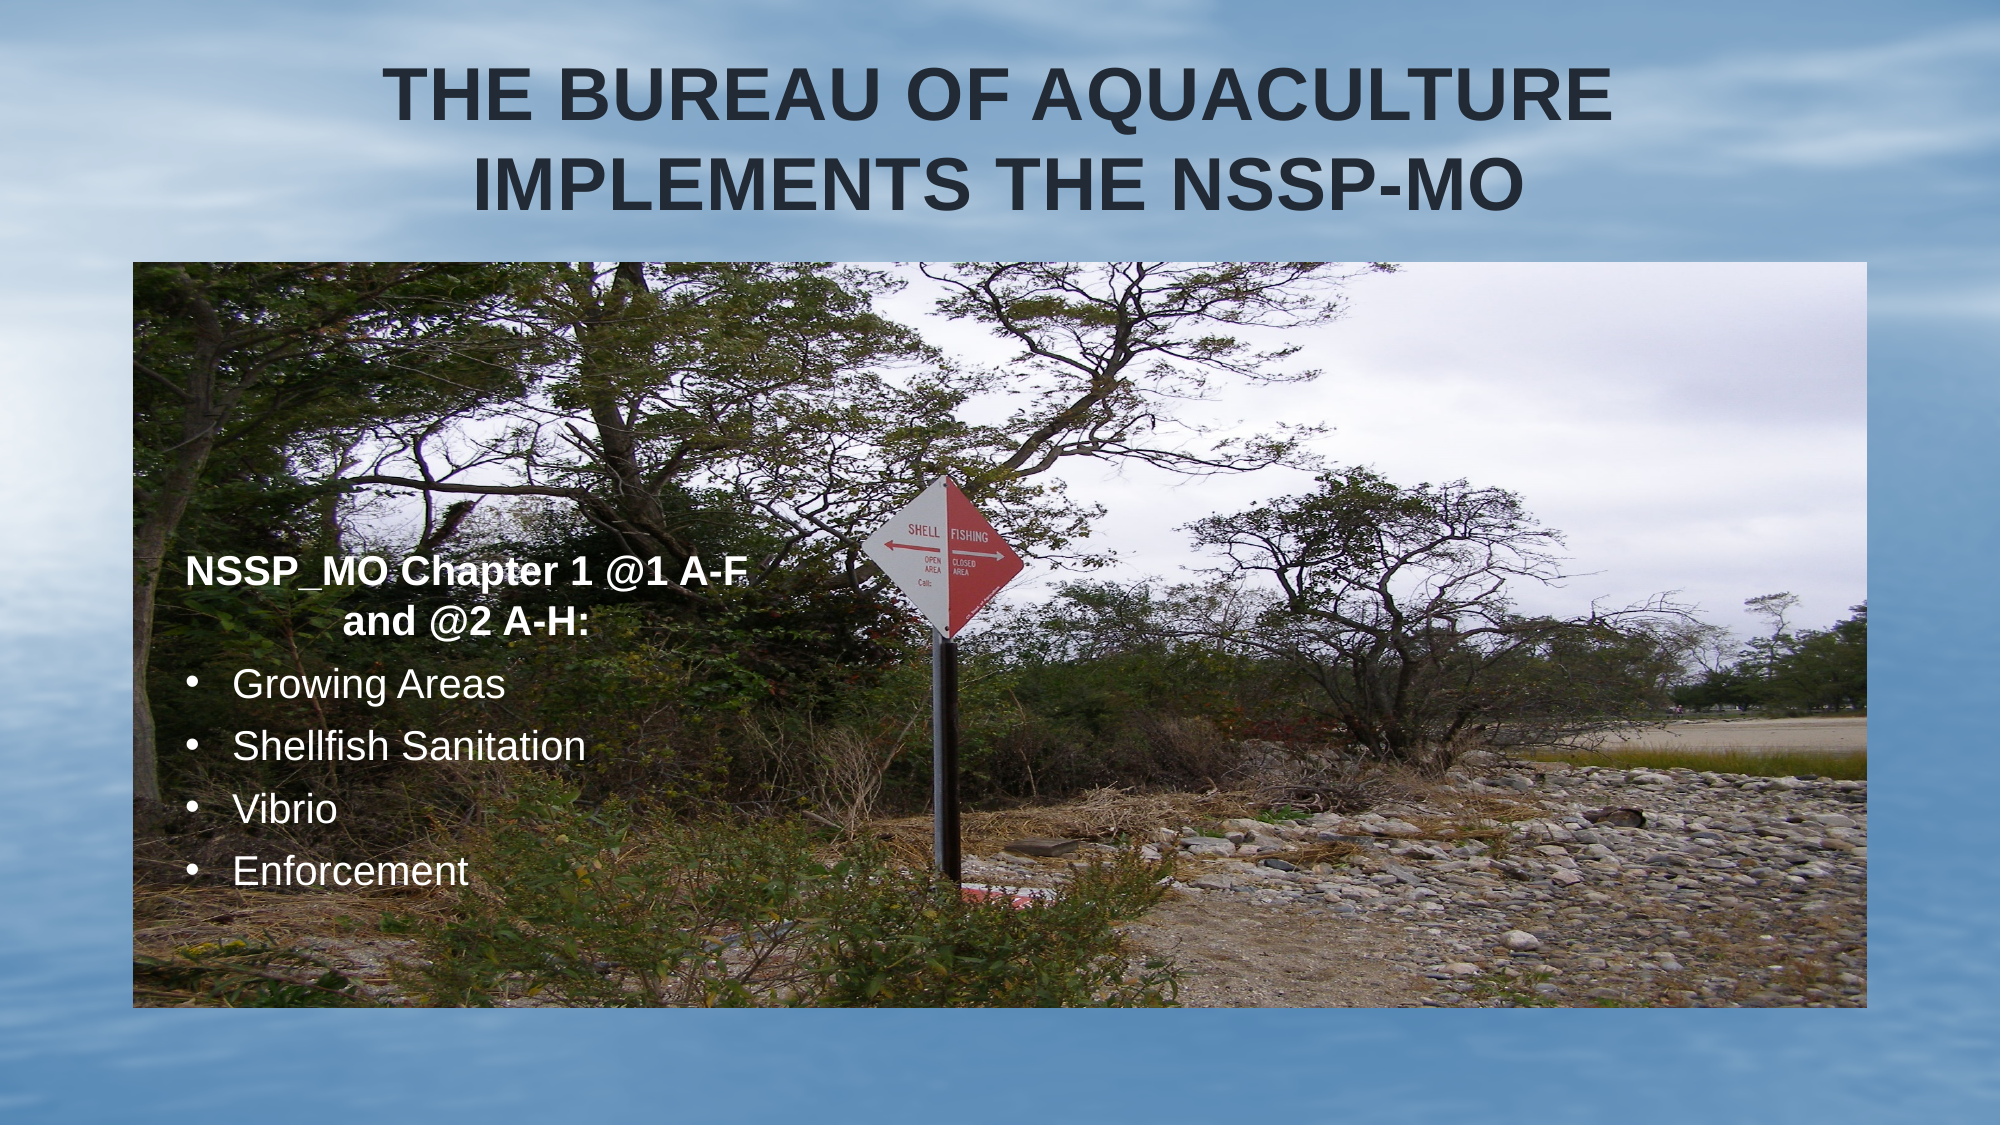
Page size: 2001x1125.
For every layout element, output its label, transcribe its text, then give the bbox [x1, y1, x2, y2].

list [133, 262, 1867, 1008]
title The Bureau of Aquaculture Implements the NSSP-MO [133, 45, 1867, 233]
